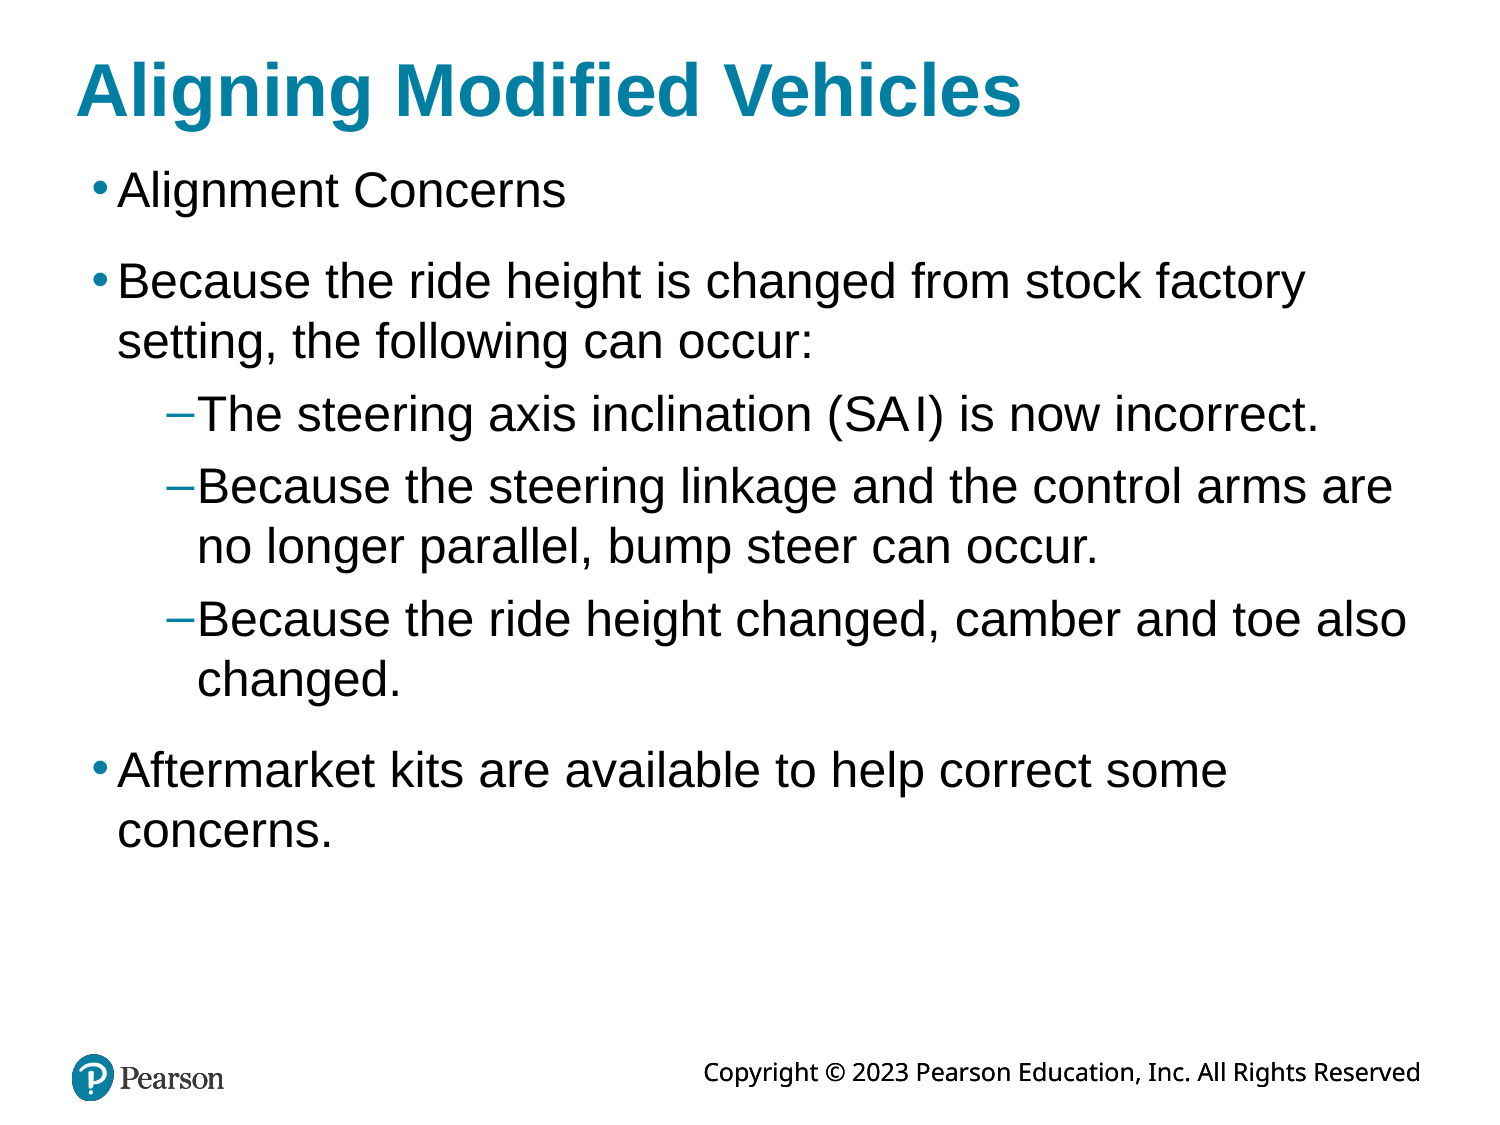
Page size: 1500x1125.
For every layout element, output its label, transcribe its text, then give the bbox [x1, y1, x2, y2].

picture [98, 1054, 224, 1101]
picture [72, 1054, 87, 1070]
list Alignment Concerns Because the ride height is changed from stock factory setting, the following can occur: The steering axis inclination (S A I) is now incorrect. Because the steering linkage and the control arms are no longer parallel, bump steer can occur. Because the ride height changed, camber and toe also changed. Aftermarket kits are available to help correct some concerns. [75, 149, 1425, 863]
picture [80, 1063, 106, 1088]
title Aligning Modified Vehicles [75, 34, 1425, 114]
picture [72, 1088, 83, 1101]
